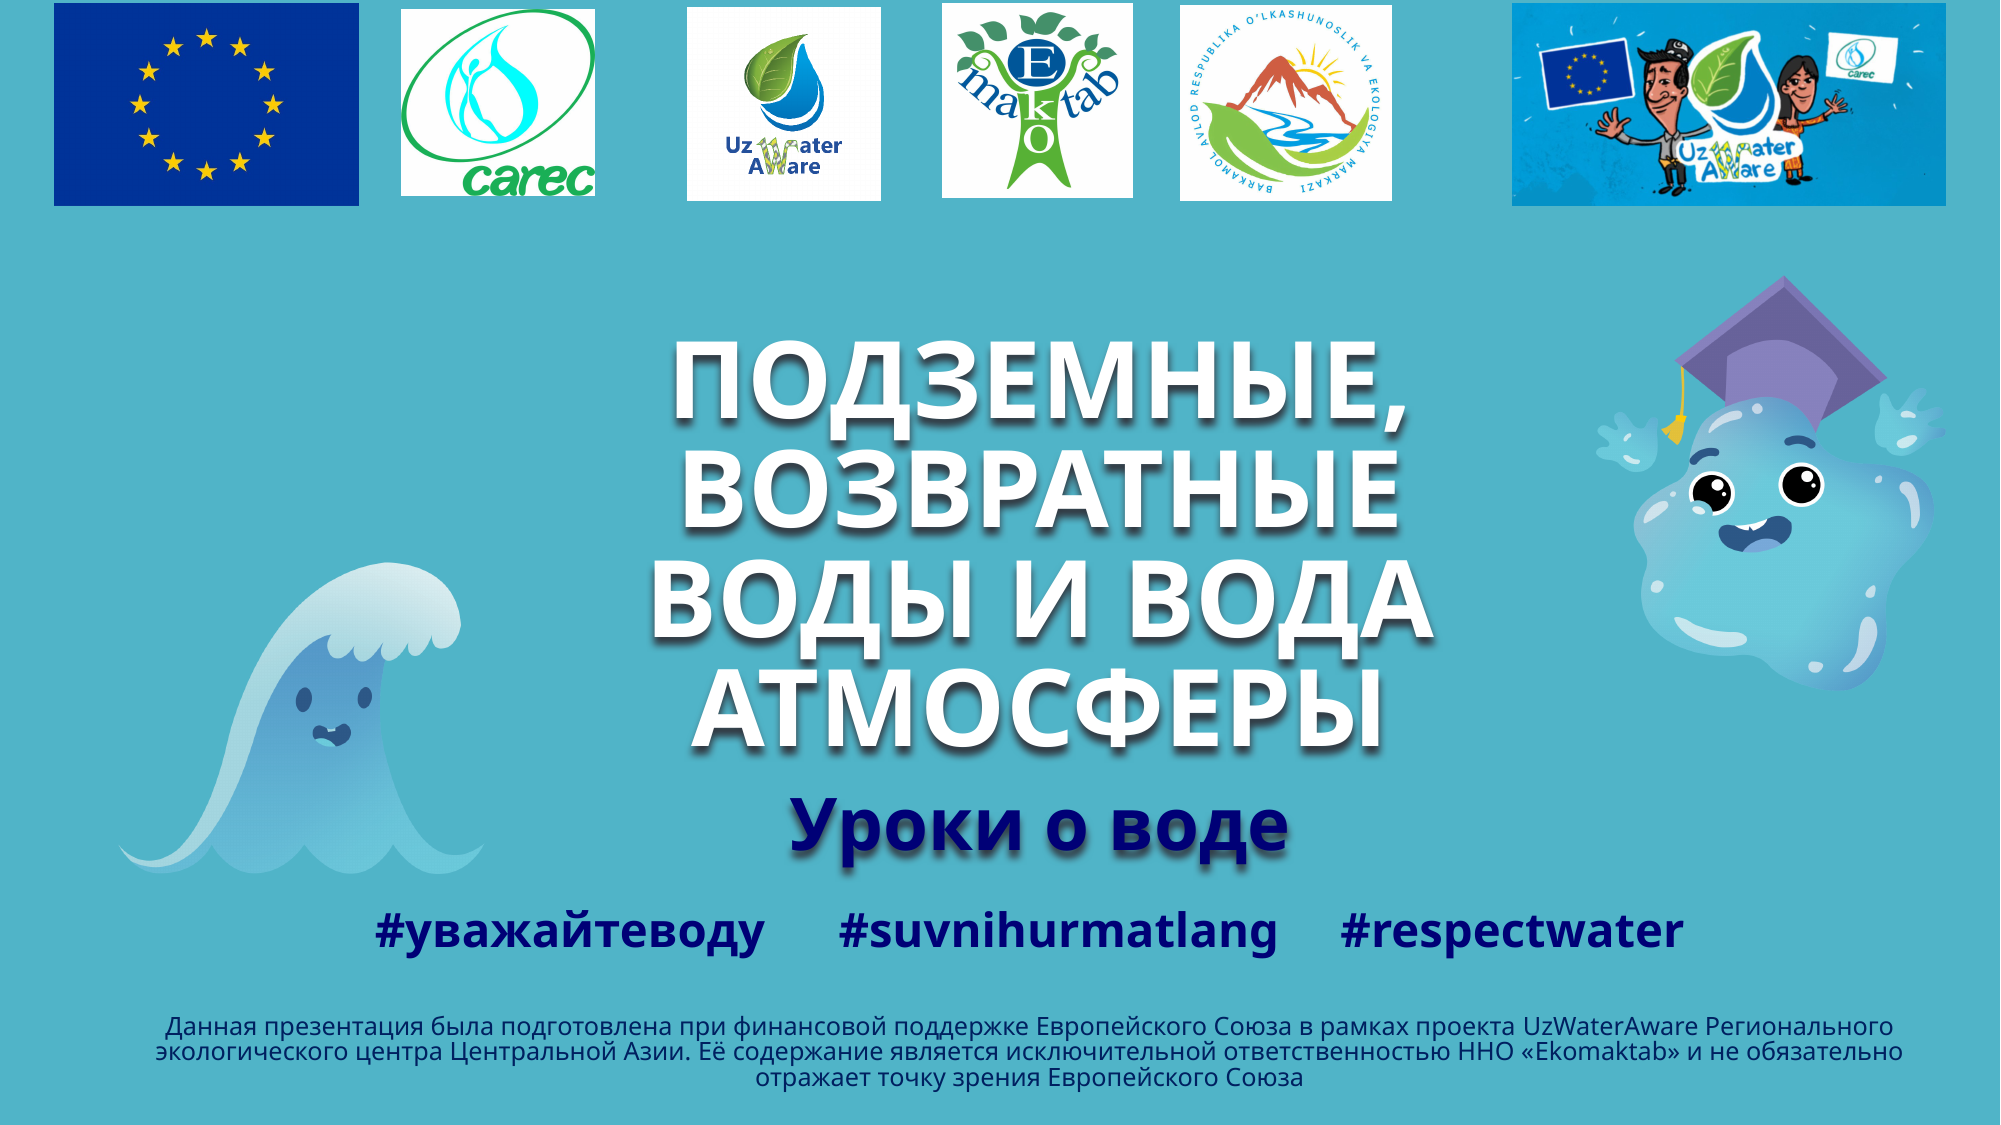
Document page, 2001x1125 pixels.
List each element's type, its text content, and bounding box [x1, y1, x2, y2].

picture [1826, 33, 1898, 83]
picture [118, 562, 485, 874]
picture [942, 2, 1133, 199]
picture [687, 7, 882, 201]
picture [1180, 5, 1392, 201]
picture [1597, 31, 1846, 195]
subtitle #уважайтеводу #suvnihurmatlang #respectwater Данная презентация была подготовлена при финансовой поддержке Европейского Союза в рамках проекта UzWaterAware Регионального экологического центра Центральной Азии. Её содержание является исключительной ответственностью ННО «Ekomaktab» и не обязательно отражает точку зрения Европейского Союза [109, 690, 1950, 1105]
picture [401, 9, 596, 197]
picture [54, 2, 359, 206]
picture [1595, 275, 1946, 691]
text_box ПОДЗЕМНЫЕ, ВОЗВРАТНЫЕ ВОДЫ И ВОДА АТМОСФЕРЫ Уроки о воде [549, 323, 1531, 874]
picture [1788, 180, 1800, 184]
picture [1539, 38, 1635, 110]
